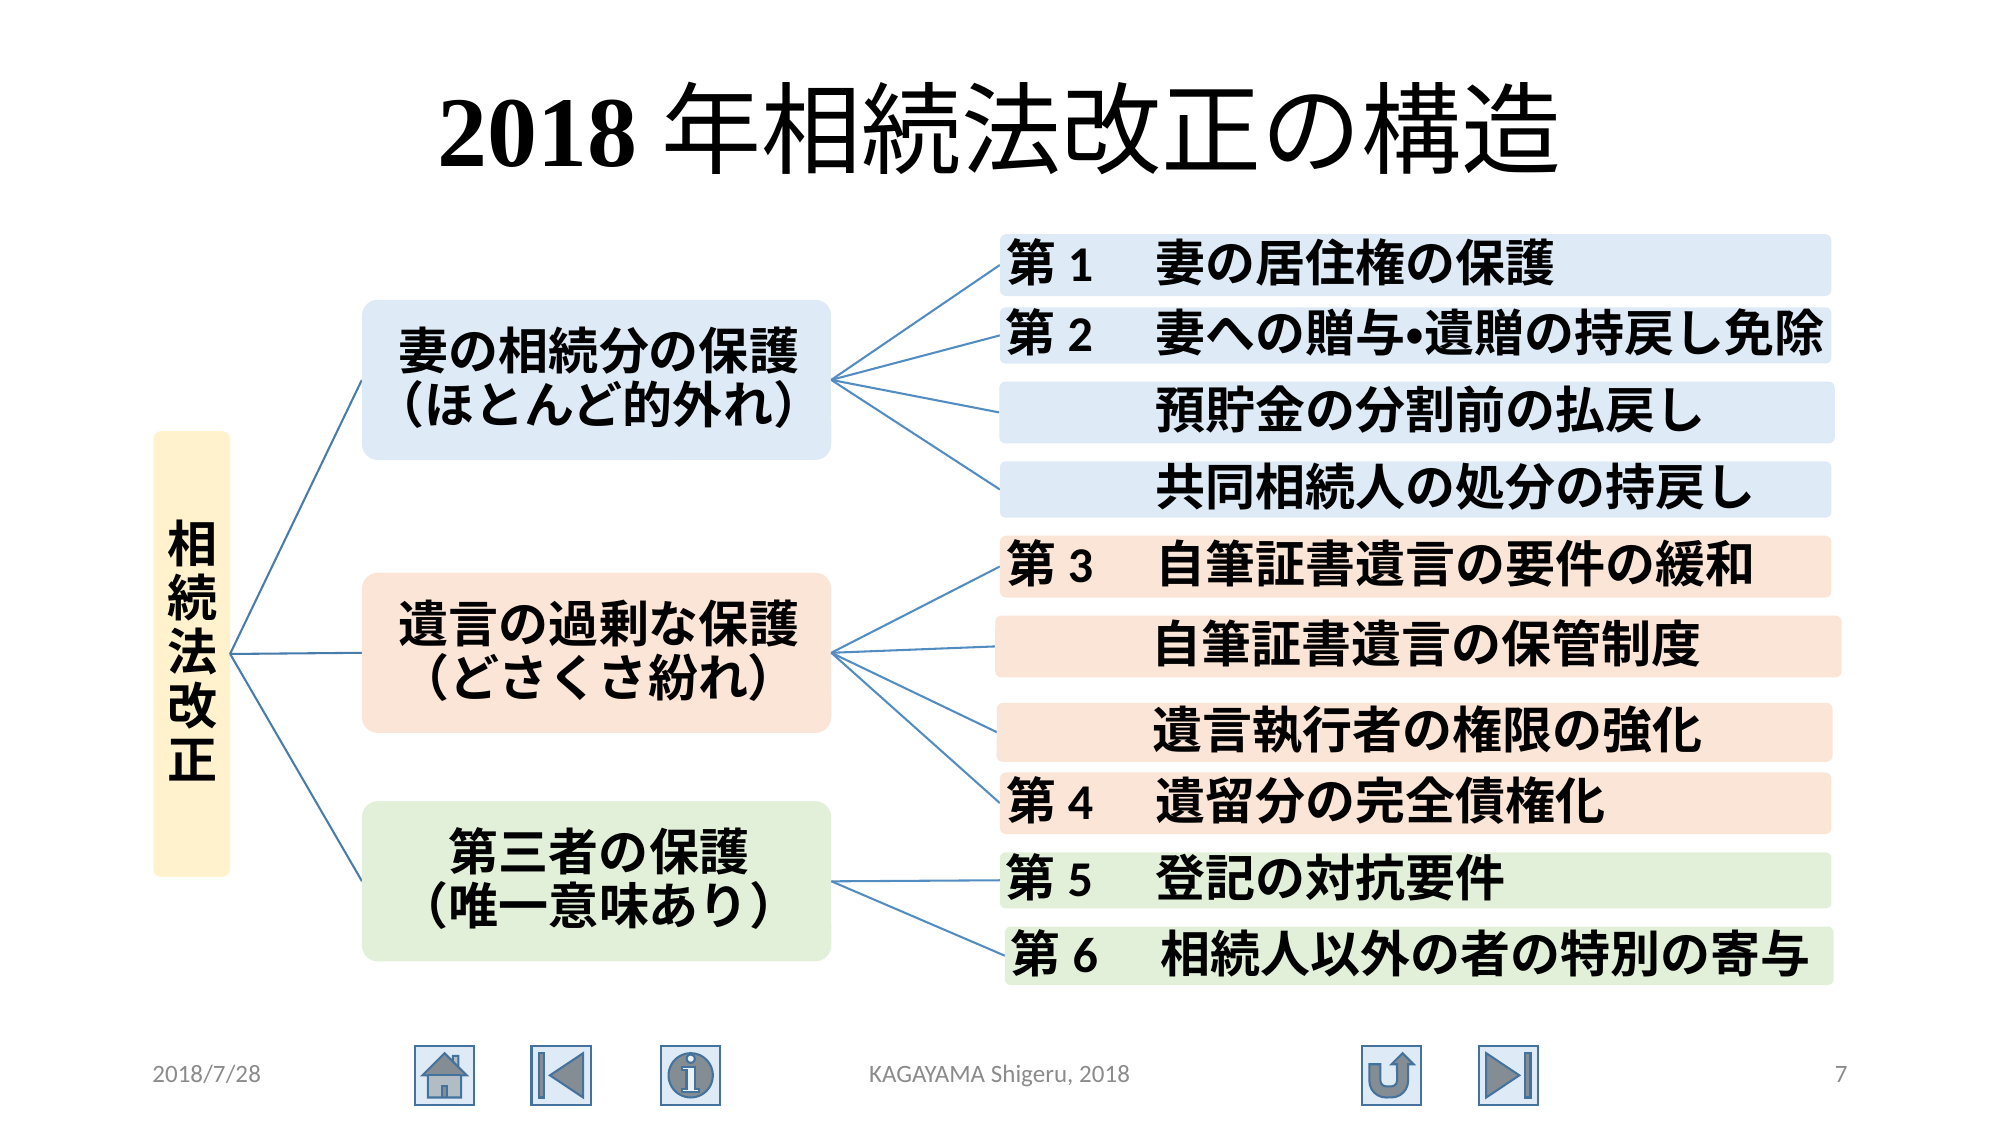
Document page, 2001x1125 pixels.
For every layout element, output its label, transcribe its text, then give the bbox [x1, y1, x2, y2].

slide_number 7 [1412, 1042, 1863, 1103]
footer KAGAYAMA Shigeru, 2018 [662, 1042, 1338, 1103]
title 2018年相続法改正の構造 [137, 59, 1863, 208]
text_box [137, 234, 1863, 1007]
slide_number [137, 1042, 588, 1103]
